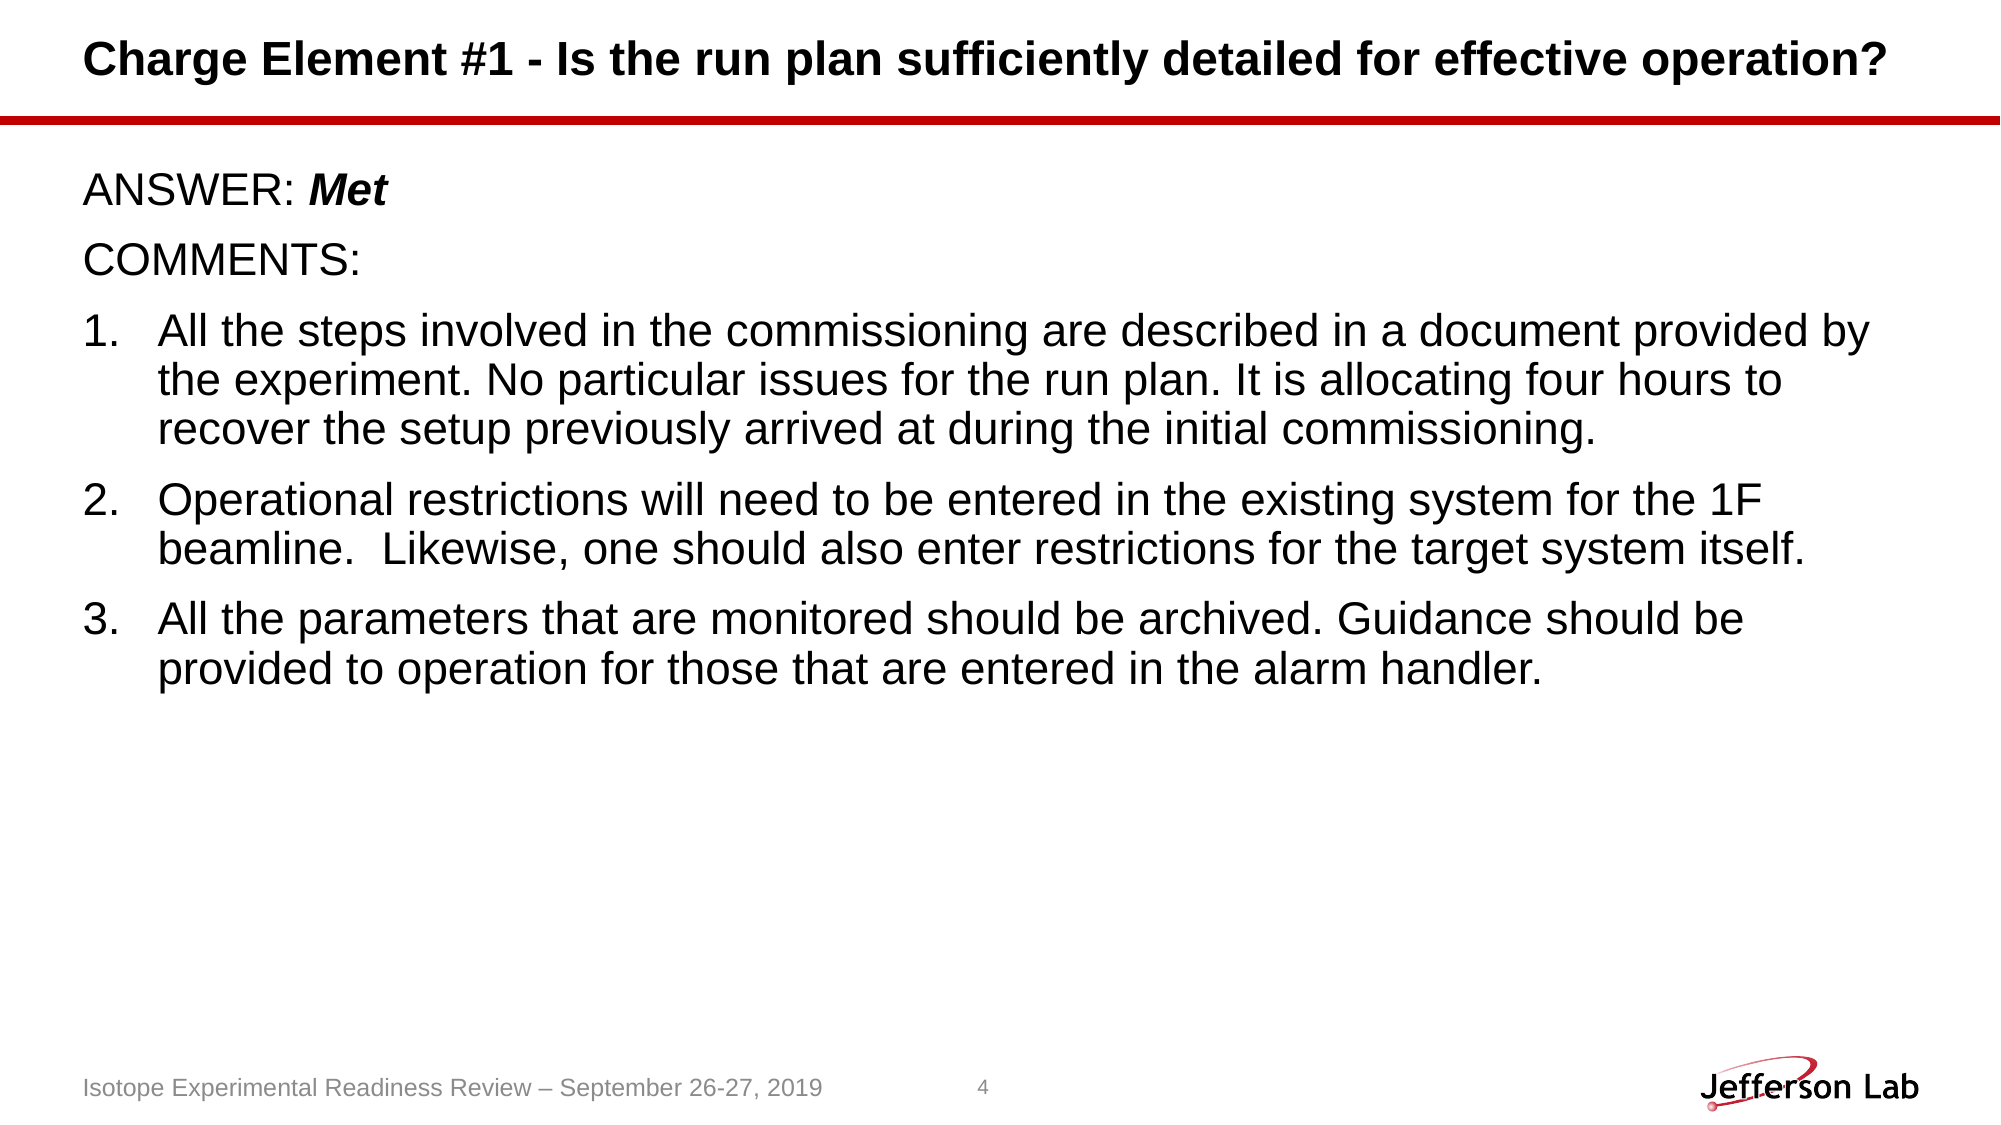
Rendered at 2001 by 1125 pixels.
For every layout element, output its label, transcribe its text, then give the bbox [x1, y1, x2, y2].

title Charge Element #1 - Is the run plan sufficiently detailed for effective operation? [67, 0, 1919, 120]
footer Isotope Experimental Readiness Review – September 26-27, 2019 [67, 1060, 925, 1112]
slide_number 4 [924, 1060, 1042, 1111]
picture [1698, 1047, 1933, 1124]
list ANSWER: Met COMMENTS: All the steps involved in the commissioning are described in a document provided by the experiment. No particular issues for the run plan. It is allocating four hours to recover the setup previously arrived at during the initial commissioning. Operational restrictions will need to be entered in the existing system for the 1F beamline. Likewise, one should also enter restrictions for the target system itself. All the parameters that are monitored should be archived. Guidance should be provided to operation for those that are entered in the alarm handler. [67, 158, 1919, 1042]
